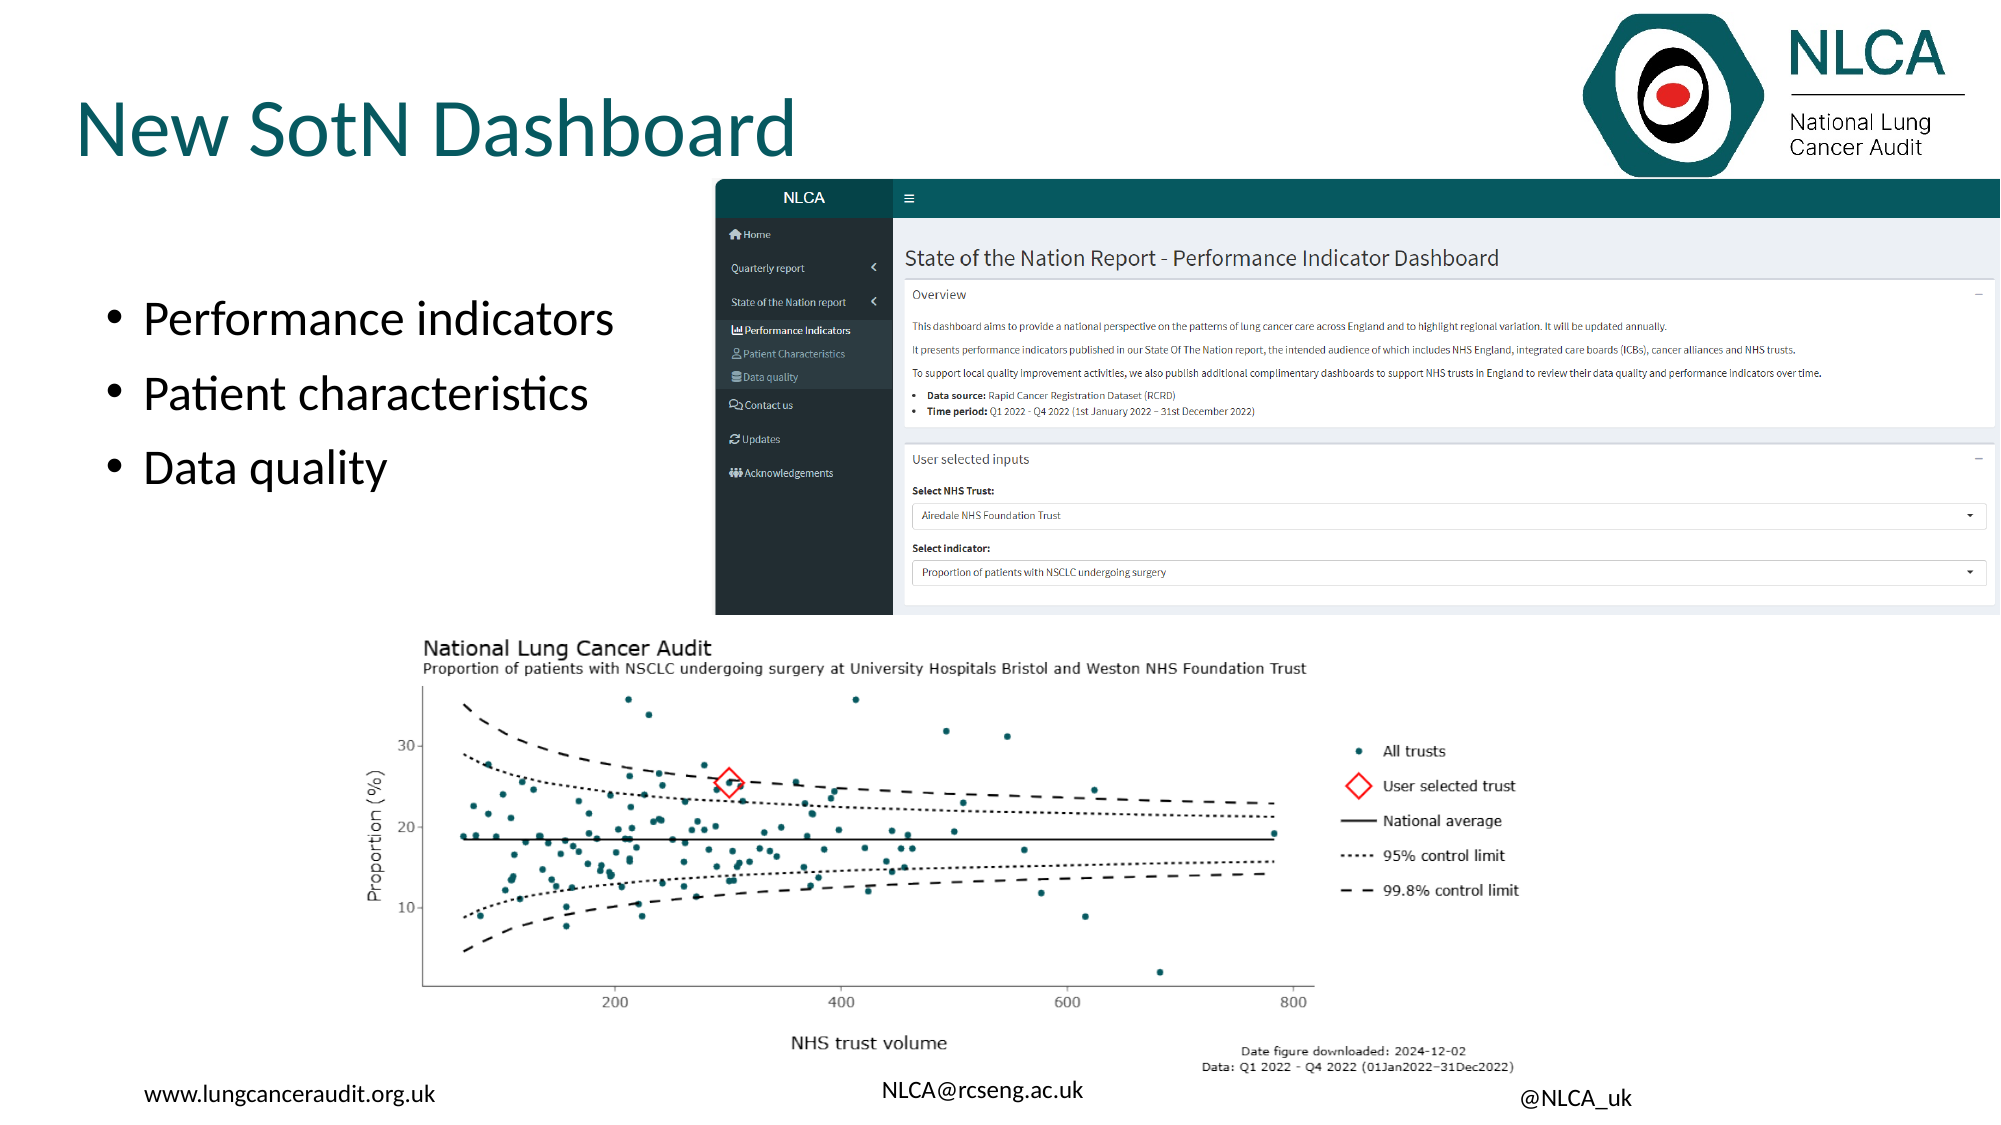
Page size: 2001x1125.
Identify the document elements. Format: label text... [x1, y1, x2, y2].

picture [363, 626, 1543, 1107]
list Performance indicators Patient characteristics Data quality [90, 284, 1816, 1000]
title New SotN Dashboard [60, 66, 1786, 194]
picture [711, 12, 2000, 615]
